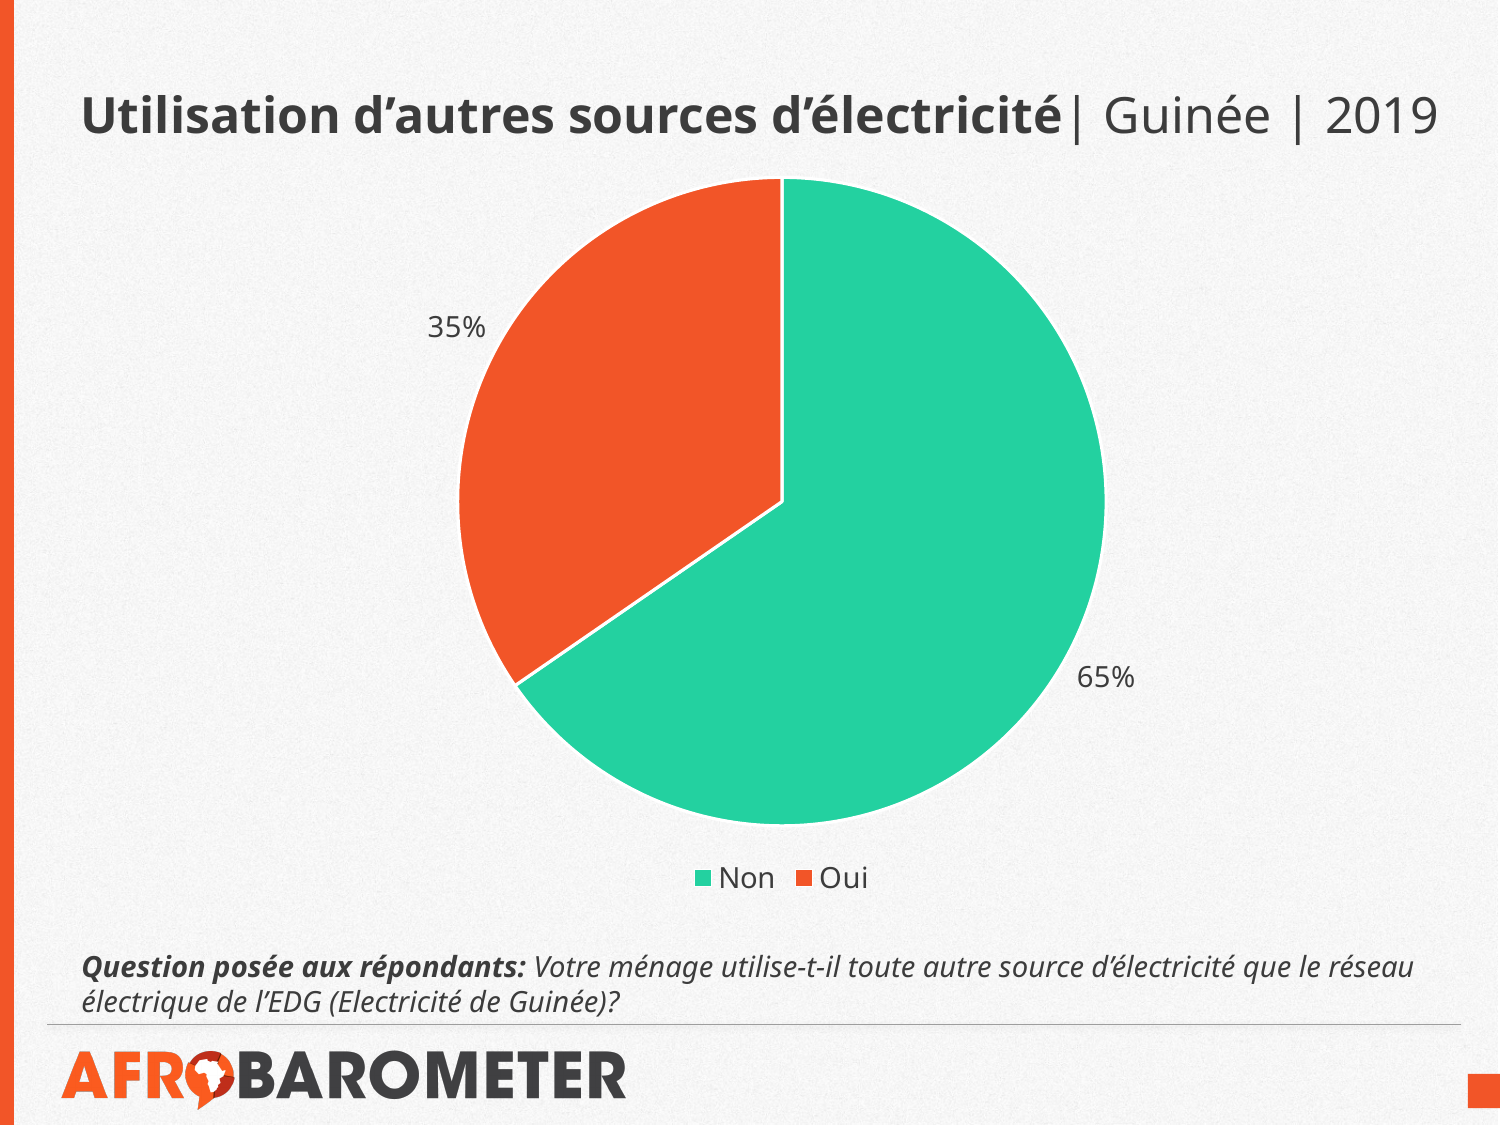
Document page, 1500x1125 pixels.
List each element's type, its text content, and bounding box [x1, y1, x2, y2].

list Question posée aux répondants: Votre ménage utilise-t-il toute autre source d’électricité que le réseau électrique de l’EDG (Electricité de Guinée)? [66, 941, 1461, 1012]
picture [14, 0, 1498, 1125]
title Utilisation d’autres sources d’électricité| Guinée | 2019 [65, 67, 1499, 160]
chart [249, 162, 1315, 905]
